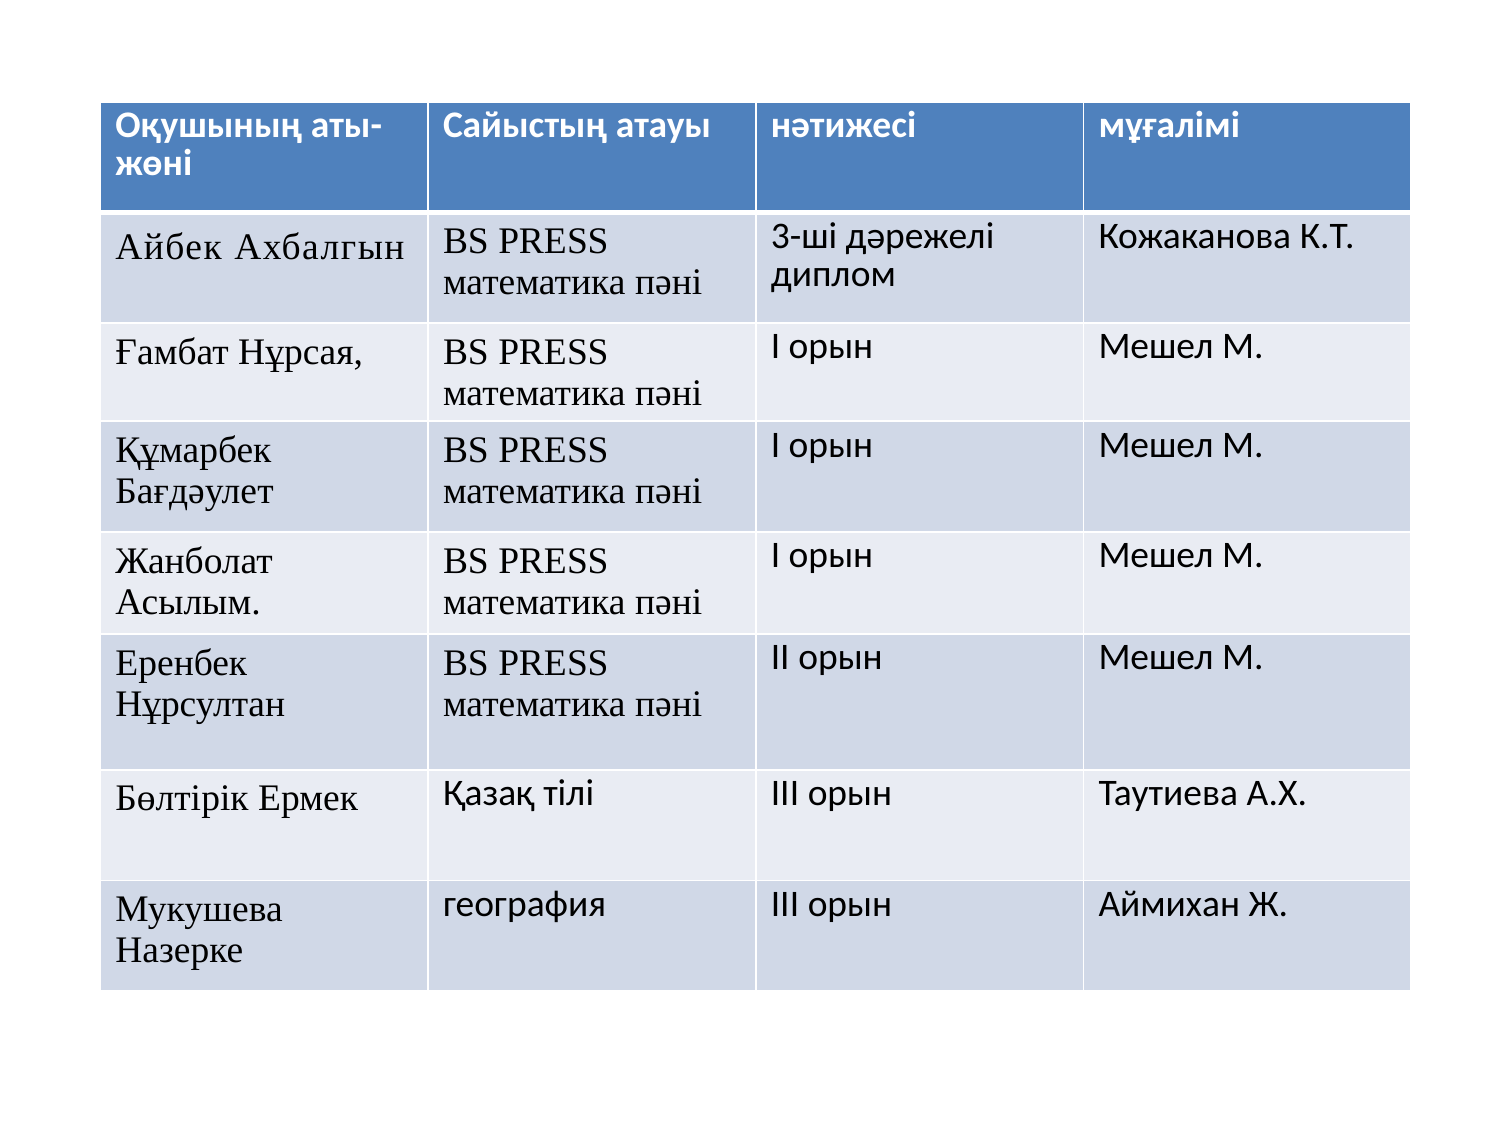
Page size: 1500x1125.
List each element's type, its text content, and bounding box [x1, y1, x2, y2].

table_cell Мешел М. [1084, 533, 1410, 633]
table_cell Таутиева А.Х. [1084, 771, 1410, 880]
table_cell BS PRESS математика пәні [429, 635, 755, 769]
table_header мұғалімі [1084, 103, 1410, 210]
table_cell Ғамбат Нұрсая, [101, 324, 427, 420]
table_header нәтижесі [757, 103, 1083, 210]
table_cell Айбек Ахбалгын [101, 215, 427, 322]
table_cell ІІІ орын [757, 771, 1083, 880]
table_header Сайыстың атауы [429, 103, 755, 210]
table_cell Мешел М. [1084, 635, 1410, 769]
table_cell ІІІ орын [757, 881, 1083, 990]
table_cell Кожаканова К.Т. [1084, 215, 1410, 322]
table_cell Еренбек Нұрсултан [101, 635, 427, 769]
table_cell Аймихан Ж. [1084, 881, 1410, 990]
table_header Оқушының аты-жөні [101, 103, 427, 210]
table_cell BS PRESS математика пәні [429, 533, 755, 633]
table_cell Мукушева Назерке [101, 881, 427, 990]
table_cell Құмарбек Бағдәулет [101, 422, 427, 531]
table_cell ІІ орын [757, 635, 1083, 769]
table_cell Қазақ тілі [429, 771, 755, 880]
table_cell BS PRESS математика пәні [429, 422, 755, 531]
table_cell Мешел М. [1084, 324, 1410, 420]
table_cell І орын [757, 422, 1083, 531]
table_cell Жанболат Асылым. [101, 533, 427, 633]
table_cell І орын [757, 533, 1083, 633]
table_cell Мешел М. [1084, 422, 1410, 531]
table_cell Бөлтірік Ермек [101, 771, 427, 880]
table_cell 3-ші дәрежелі диплом [757, 215, 1083, 322]
table_cell география [429, 881, 755, 990]
table_cell BS PRESS математика пәні [429, 324, 755, 420]
table_cell І орын [757, 324, 1083, 420]
table_cell BS PRESS математика пәні [429, 215, 755, 322]
